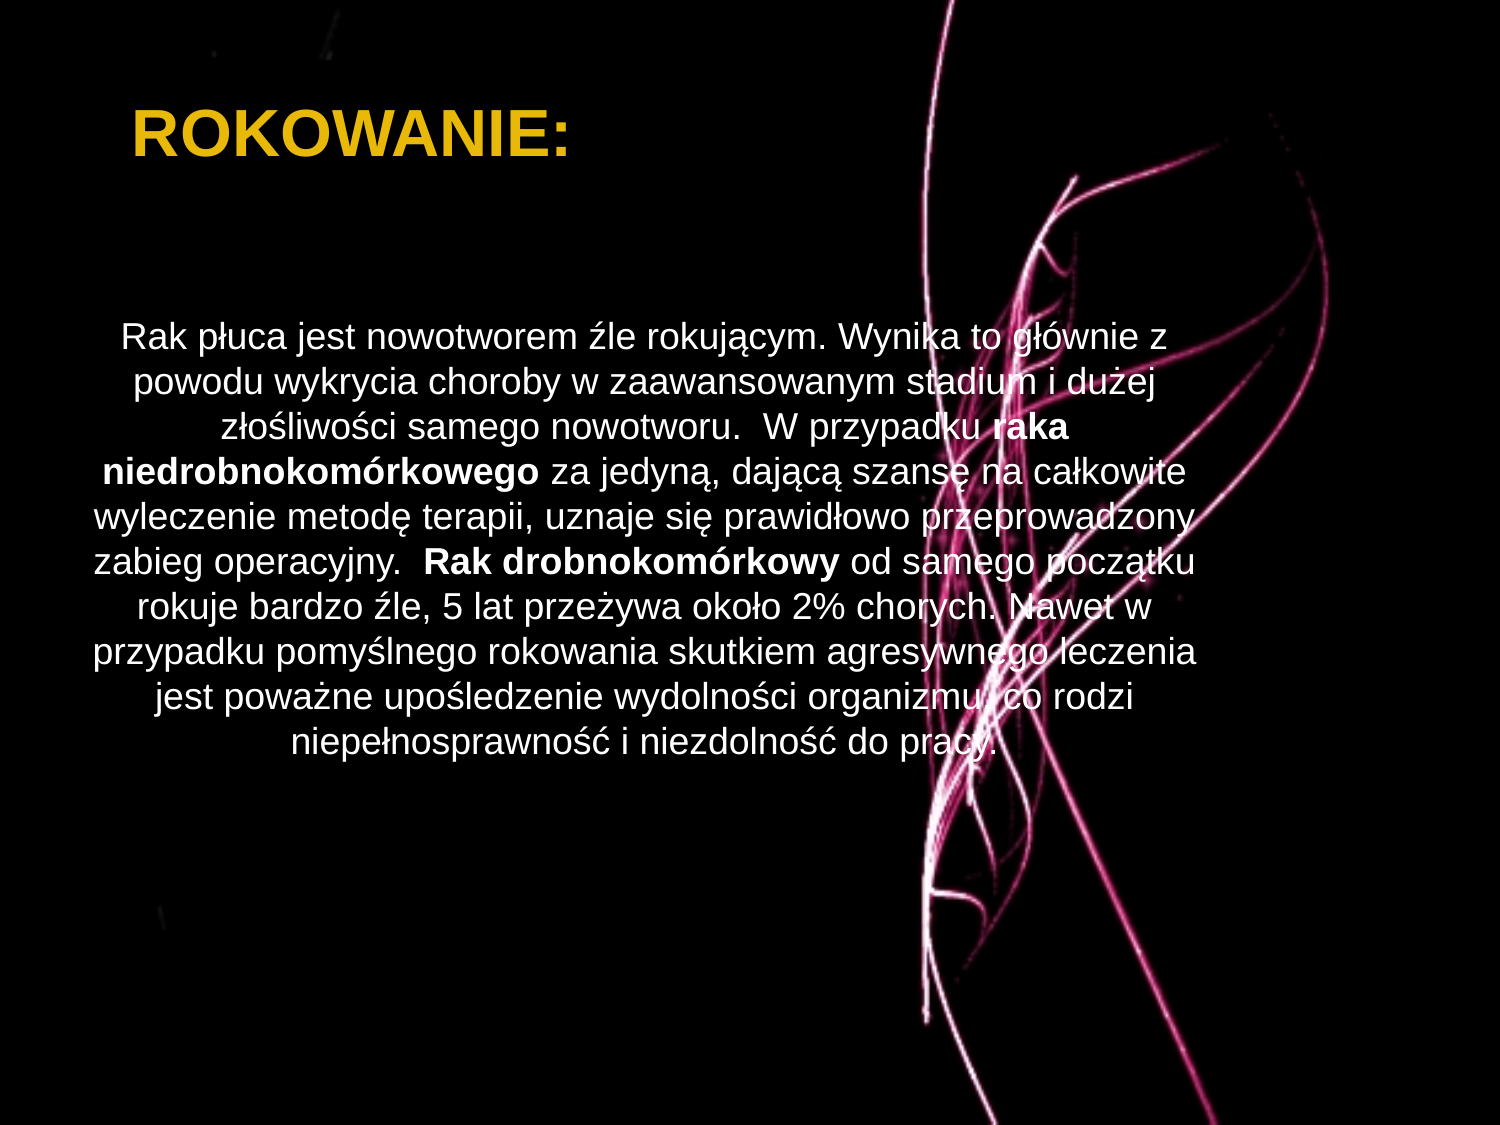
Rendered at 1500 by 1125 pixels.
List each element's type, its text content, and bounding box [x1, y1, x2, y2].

text_box Rak płuca jest nowotworem źle rokującym. Wynika to głównie z powodu wykrycia choroby w zaawansowanym stadium i dużej złośliwości samego nowotworu. W przypadku raka niedrobnokomórkowego za jedyną, dającą szansę na całkowite wyleczenie metodę terapii, uznaje się prawidłowo przeprowadzony zabieg operacyjny. Rak drobnokomórkowy od samego początku rokuje bardzo źle, 5 lat przeżywa około 2% chorych. Nawet w przypadku pomyślnego rokowania skutkiem agresywnego leczenia jest poważne upośledzenie wydolności organizmu, co rodzi niepełnosprawność i niezdolność do pracy. [70, 304, 1219, 770]
picture [0, 0, 1500, 1125]
text_box ROKOWANIE: [117, 81, 1043, 177]
